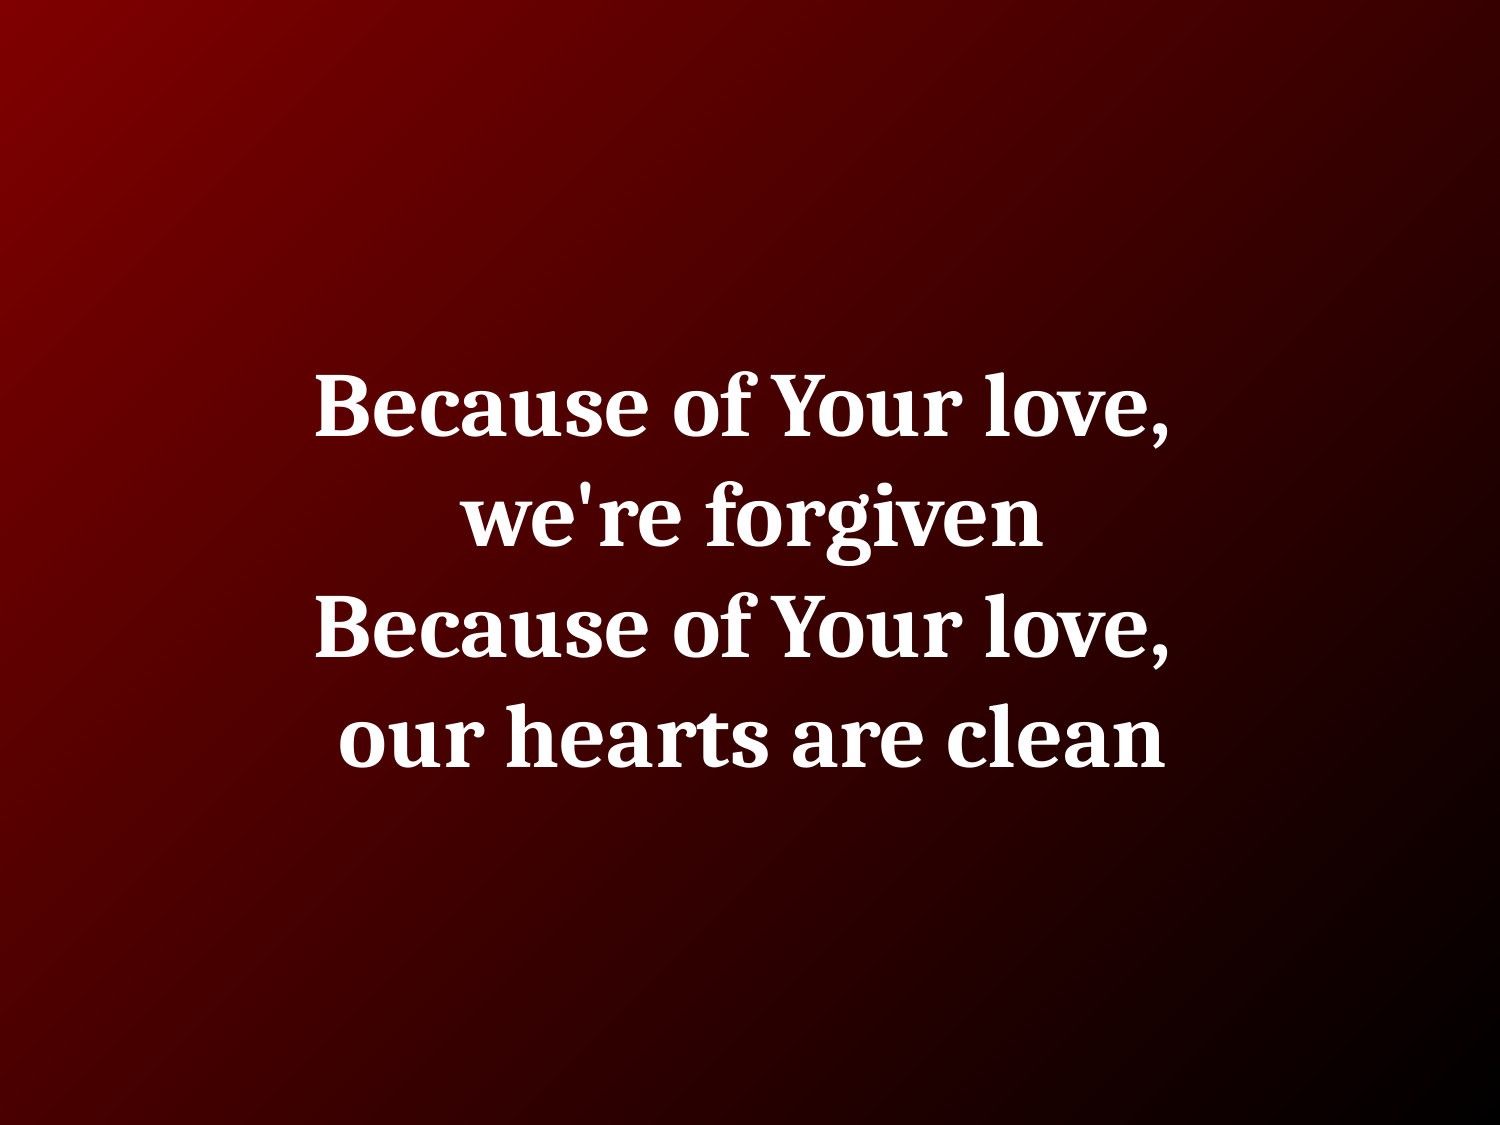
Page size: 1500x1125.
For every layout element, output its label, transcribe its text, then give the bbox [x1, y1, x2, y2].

title Because of Your love, we're forgiven Because of Your love, our hearts are clean [30, 42, 1476, 1088]
